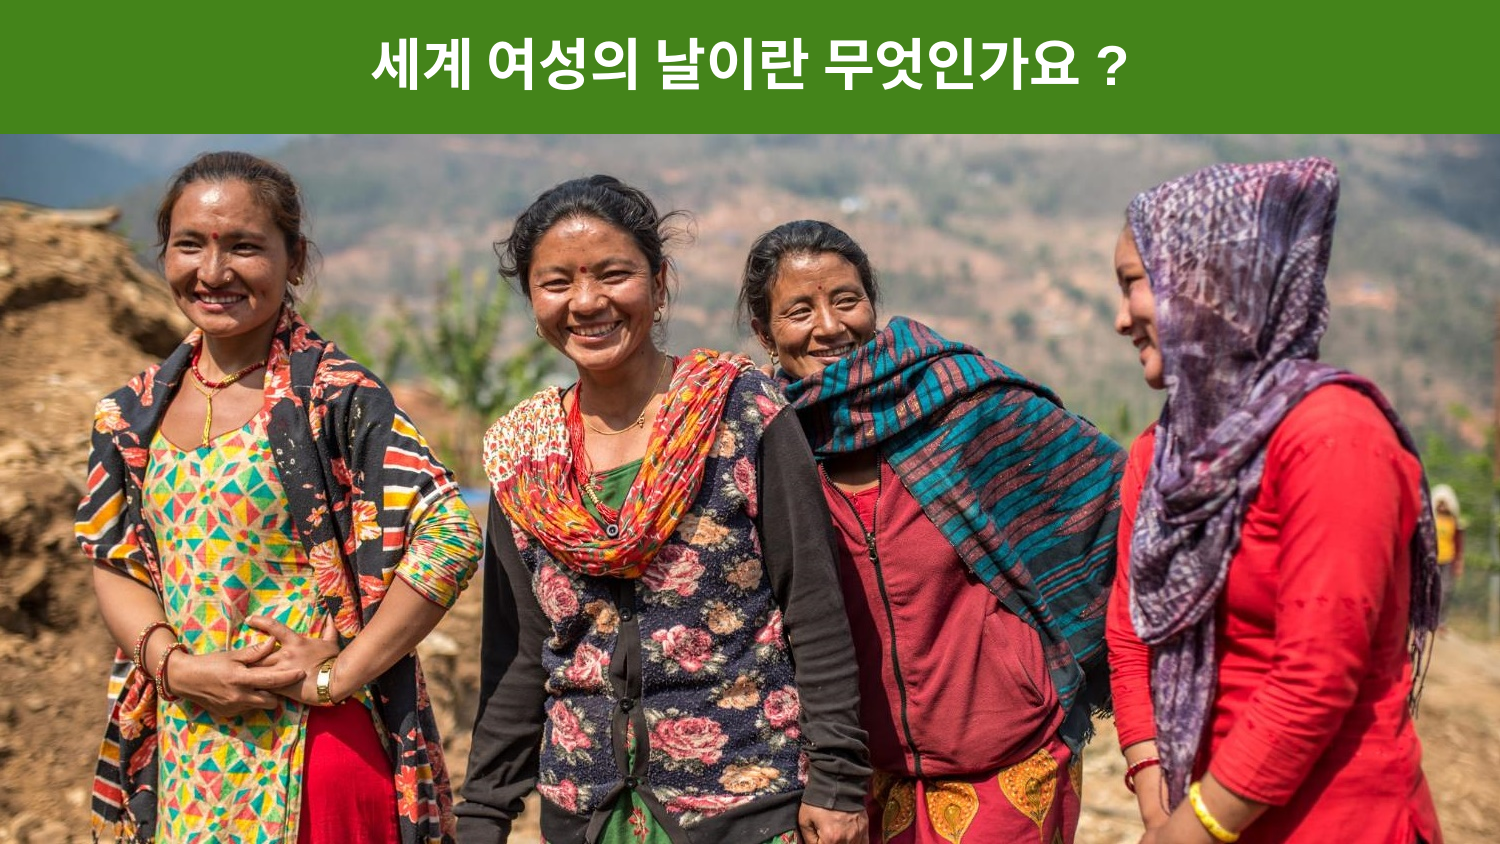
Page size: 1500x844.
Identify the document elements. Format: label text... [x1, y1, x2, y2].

picture [0, 134, 1500, 844]
text_box 세계 여성의 날이란 무엇인가요? [0, 0, 1500, 115]
